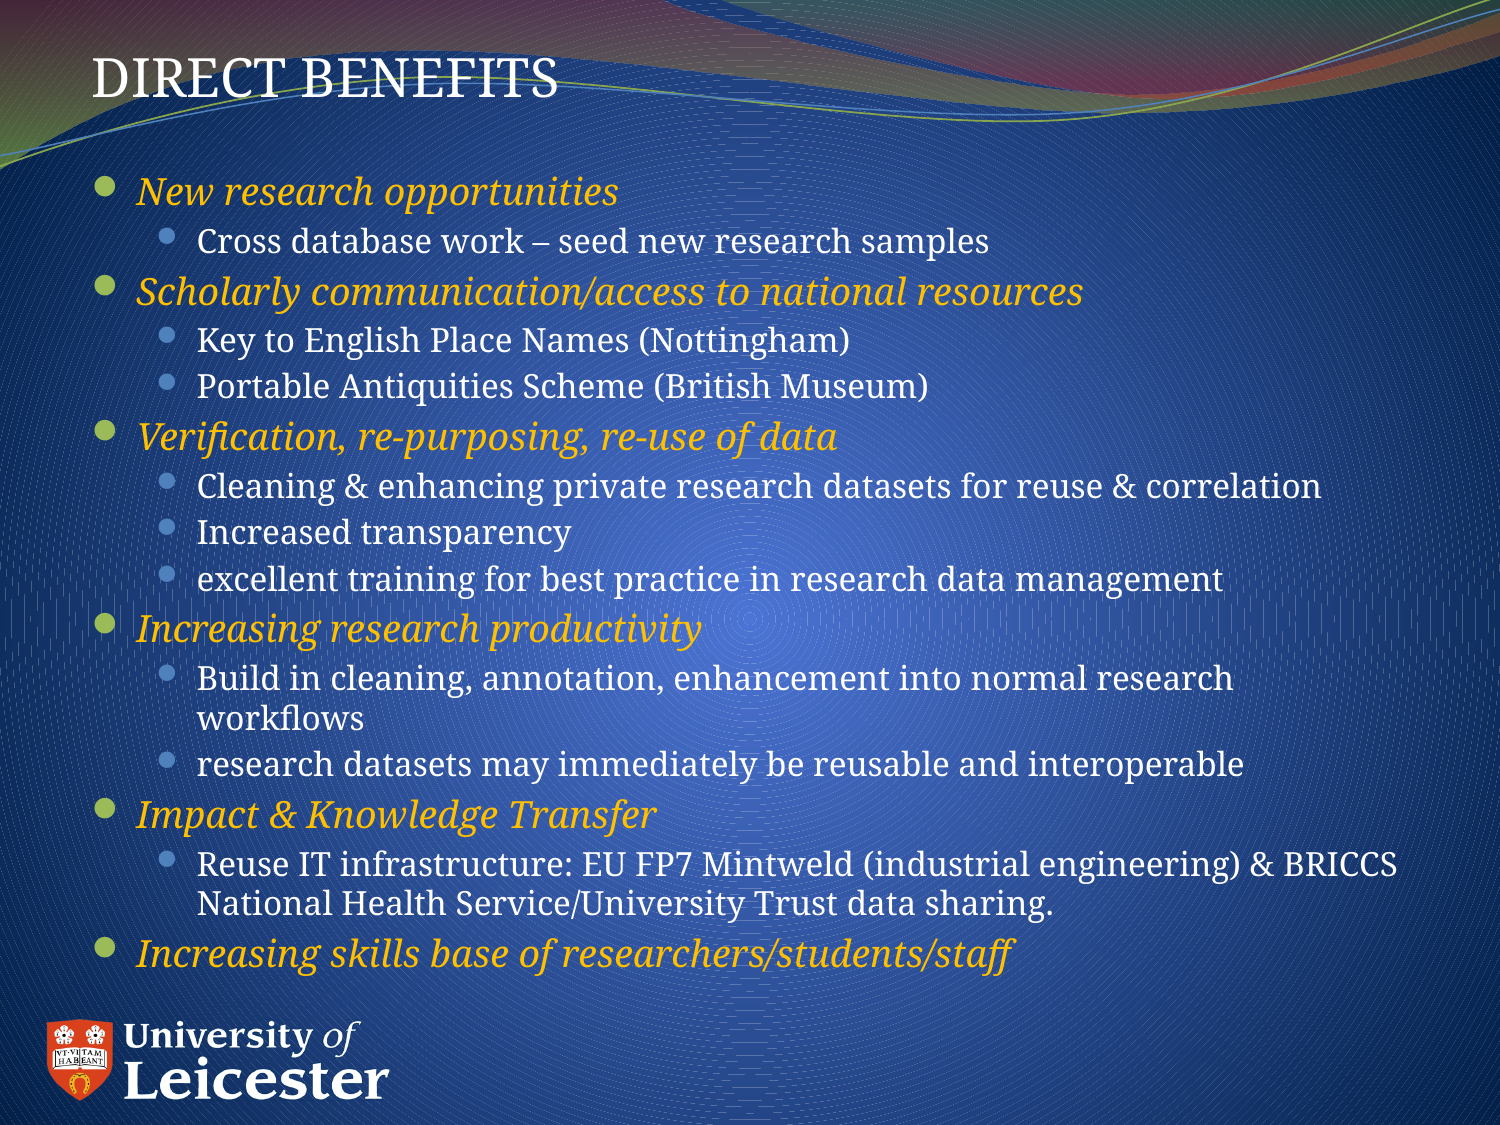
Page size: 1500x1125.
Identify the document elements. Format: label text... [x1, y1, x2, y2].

list Direct Benefits New research opportunities Cross database work – seed new research samples Scholarly communication/access to national resources Key to English Place Names (Nottingham) Portable Antiquities Scheme (British Museum) Verification, re-purposing, re-use of data Cleaning & enhancing private research datasets for reuse & correlation Increased transparency excellent training for best practice in research data management Increasing research productivity Build in cleaning, annotation, enhancement into normal research workflows research datasets may immediately be reusable and interoperable Impact & Knowledge Transfer Reuse IT infrastructure: EU FP7 Mintweld (industrial engineering) & BRICCS National Health Service/University Trust data sharing. Increasing skills base of researchers/students/staff [76, 0, 1427, 681]
picture [46, 1019, 390, 1101]
